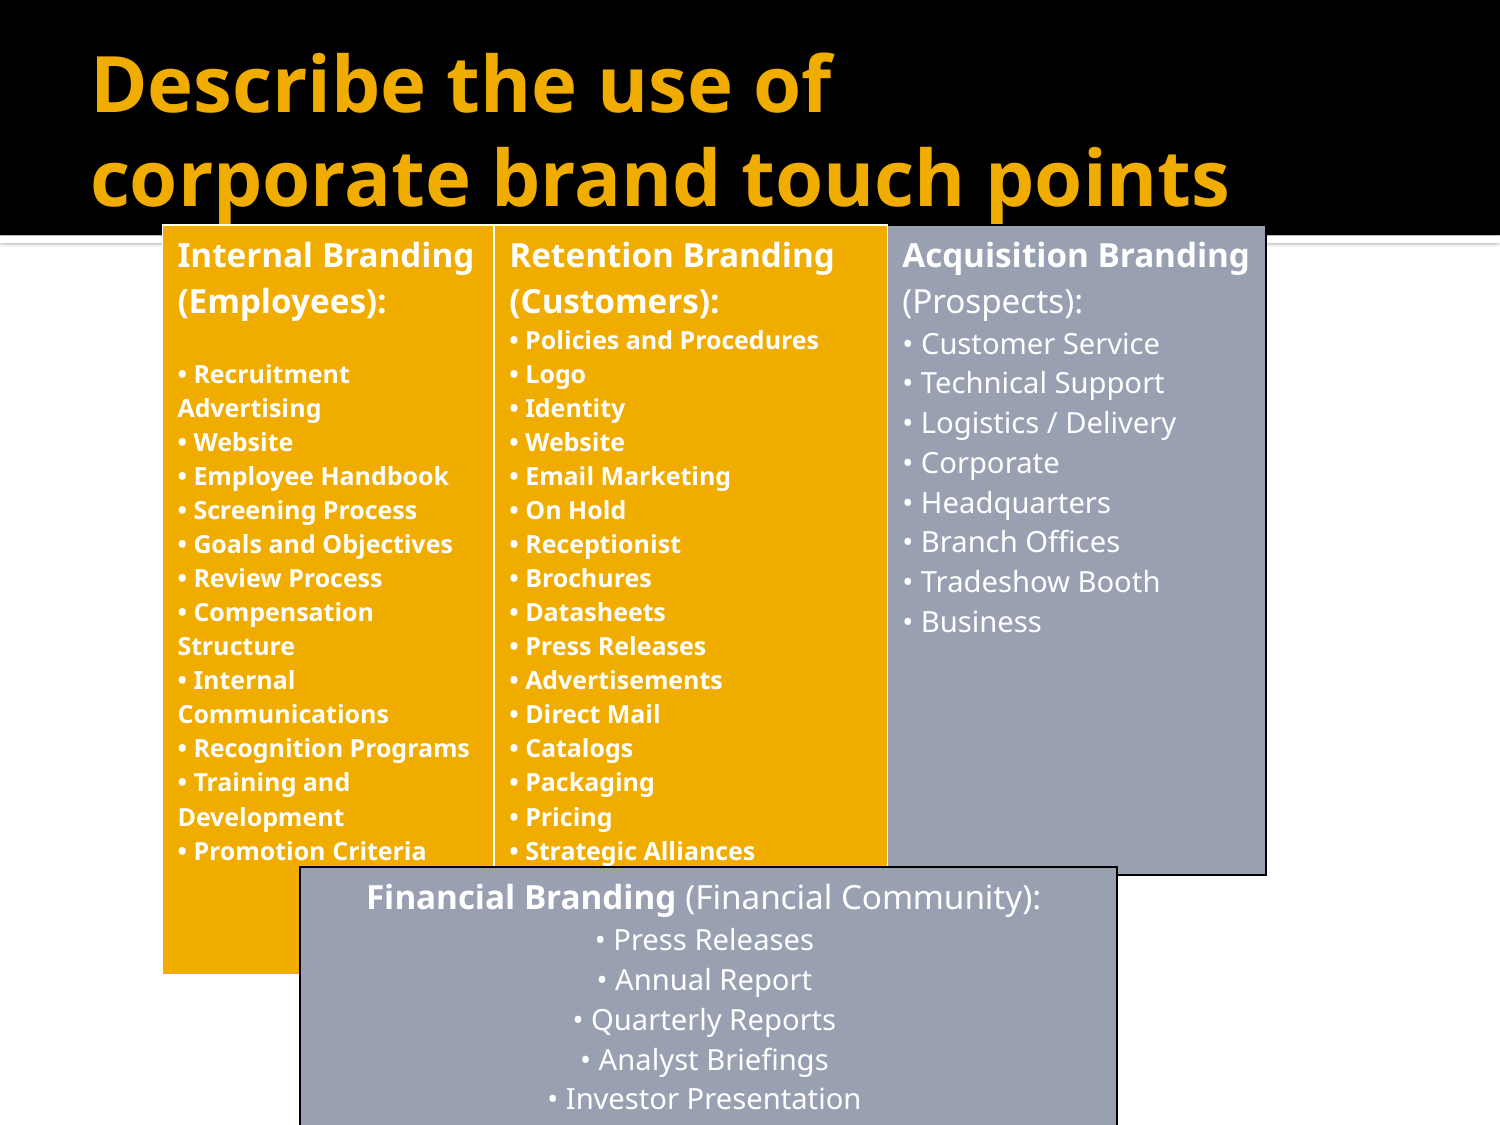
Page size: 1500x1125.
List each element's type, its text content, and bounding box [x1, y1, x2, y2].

table_header Financial Branding (Financial Community): • Press Releases • Annual Report • Quarterly Reports • Analyst Briefings • Investor Presentation [301, 868, 1116, 1125]
table_header Internal Branding (Employees): • Recruitment Advertising • Website • Employee Handbook • Screening Process • Goals and Objectives • Review Process • Compensation Structure • Internal Communications • Recognition Programs • Training and Development • Promotion Criteria [163, 226, 493, 974]
title Describe the use of corporate brand touch points [75, 25, 1425, 231]
table_header Acquisition Branding (Prospects): • Customer Service • Technical Support • Logistics / Delivery • Corporate • Headquarters • Branch Offices • Tradeshow Booth • Business [888, 226, 1265, 874]
table_header Retention Branding (Customers): • Policies and Procedures • Logo • Identity • Website • Email Marketing • On Hold • Receptionist • Brochures • Datasheets • Press Releases • Advertisements • Direct Mail • Catalogs • Packaging • Pricing • Strategic Alliances • Correspondence • Announcements [495, 226, 887, 866]
